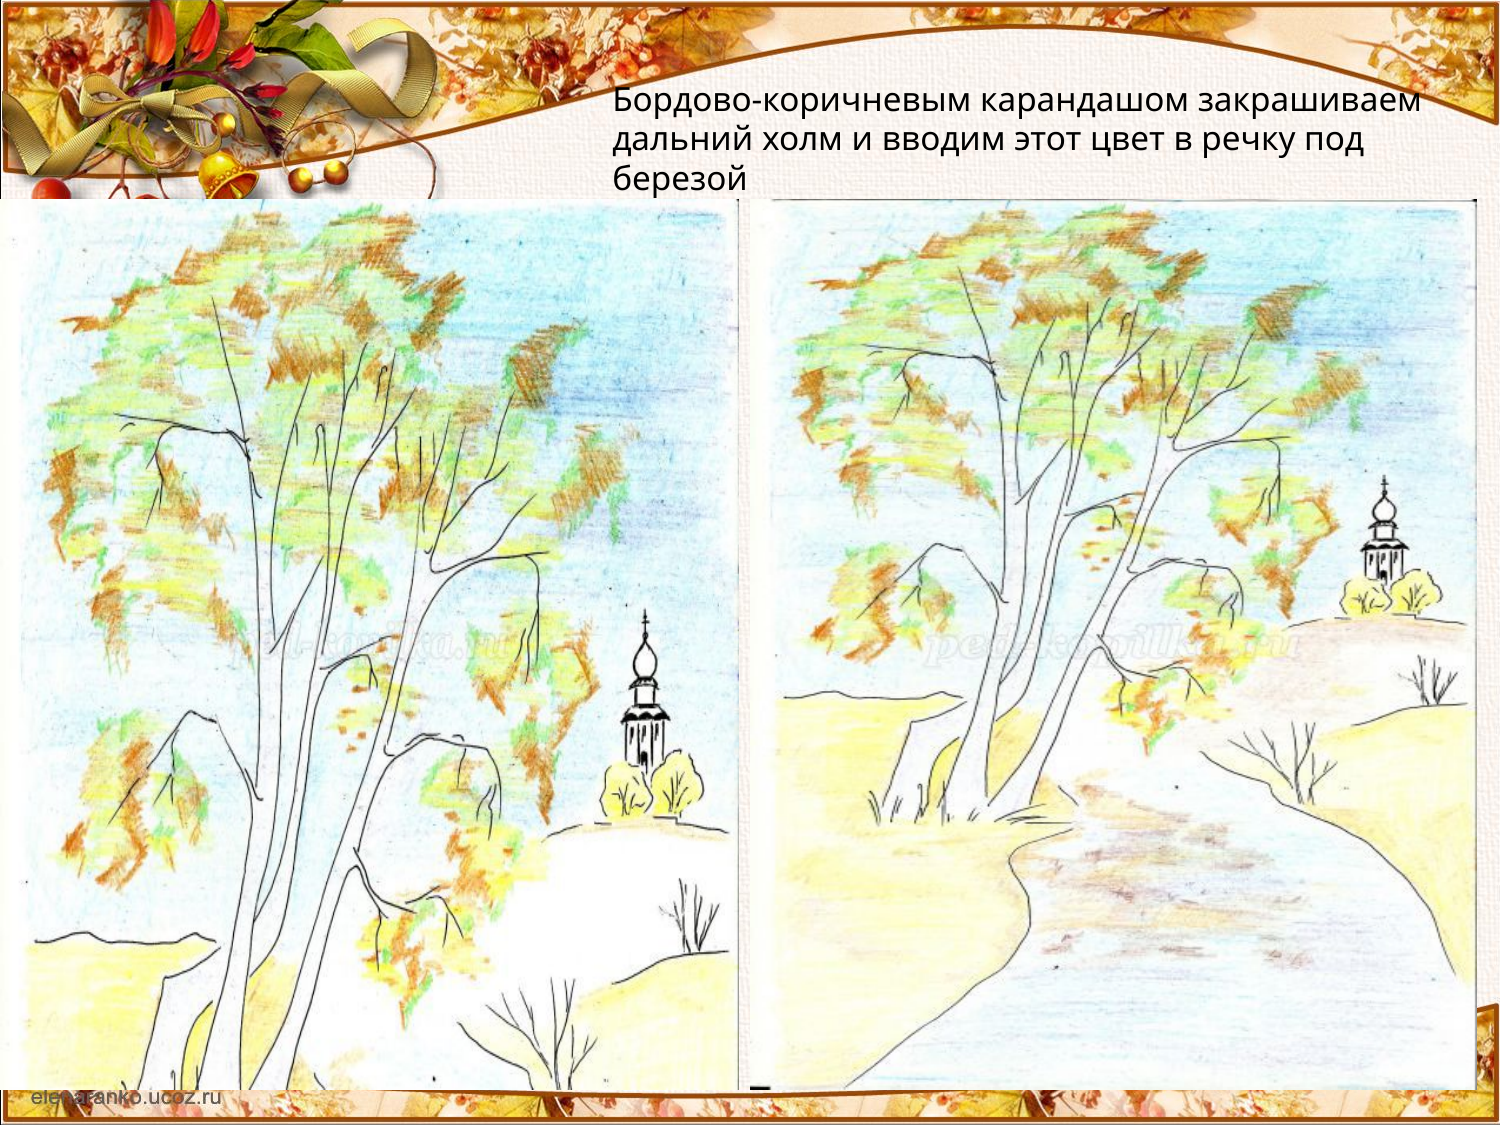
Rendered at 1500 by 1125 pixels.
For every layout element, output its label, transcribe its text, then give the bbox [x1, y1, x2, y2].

picture [0, 0, 1500, 1125]
text_box Бордово-коричневым карандашом закрашиваем дальний холм и вводим этот цвет в речку под березой [597, 70, 1453, 204]
